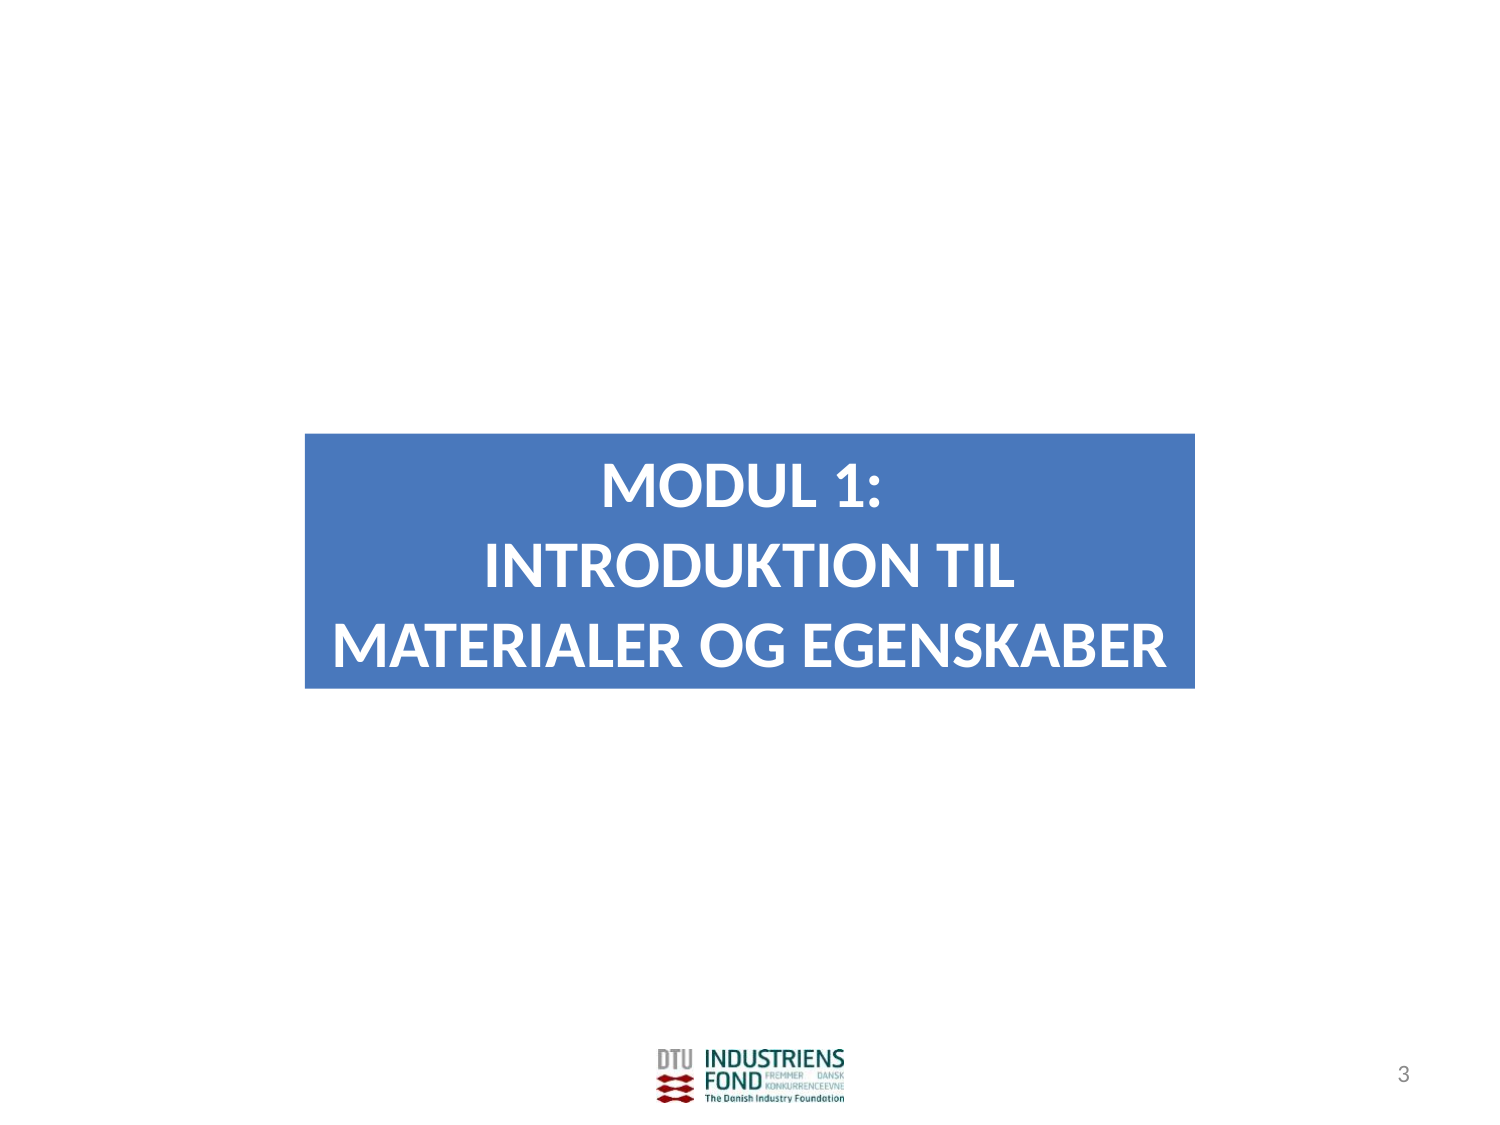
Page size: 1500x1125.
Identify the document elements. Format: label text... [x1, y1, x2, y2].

slide_number 3 [1074, 1042, 1425, 1103]
picture [656, 1049, 694, 1103]
text_box MODUL 1: INTRODUKTION TIL MATERIALER OG EGENSKABER [304, 433, 1195, 689]
picture [705, 1049, 844, 1103]
